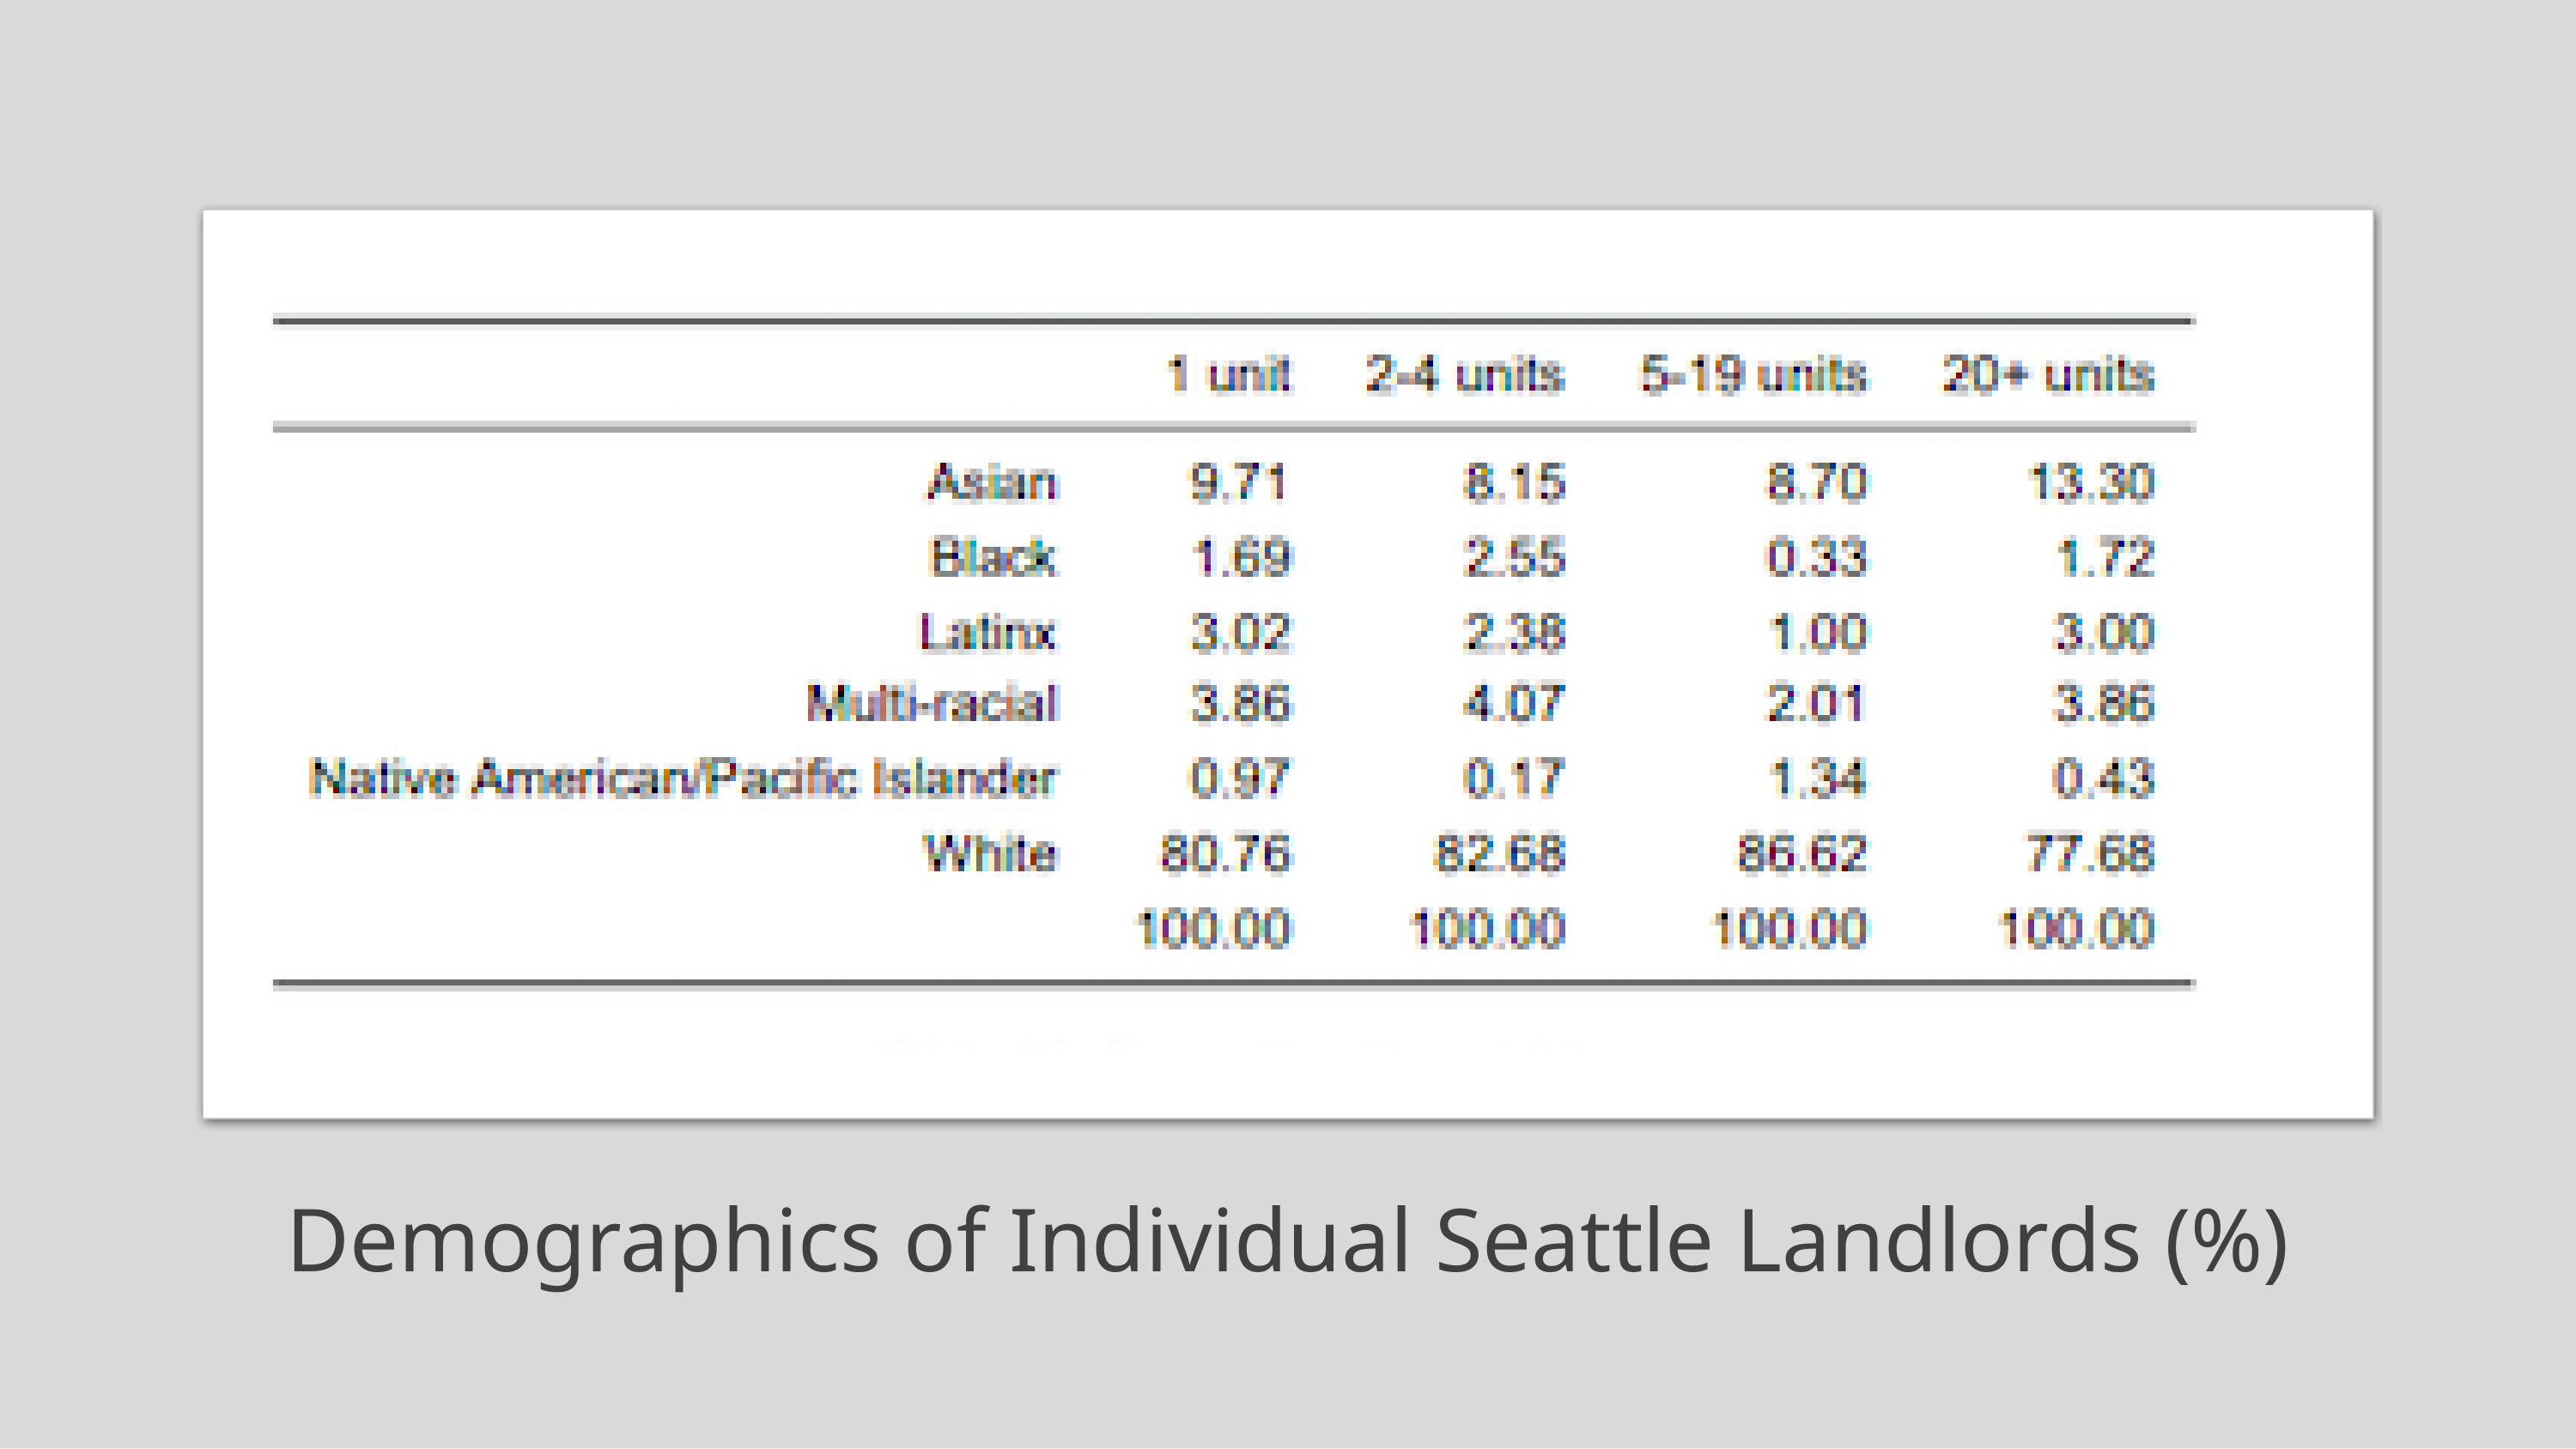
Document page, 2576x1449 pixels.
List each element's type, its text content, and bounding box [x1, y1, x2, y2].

title Demographics of Individual Seattle Landlords (%) [203, 1144, 2373, 1343]
text_box [202, 209, 2374, 1119]
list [270, 276, 2306, 1052]
text_box [0, 0, 2576, 1449]
